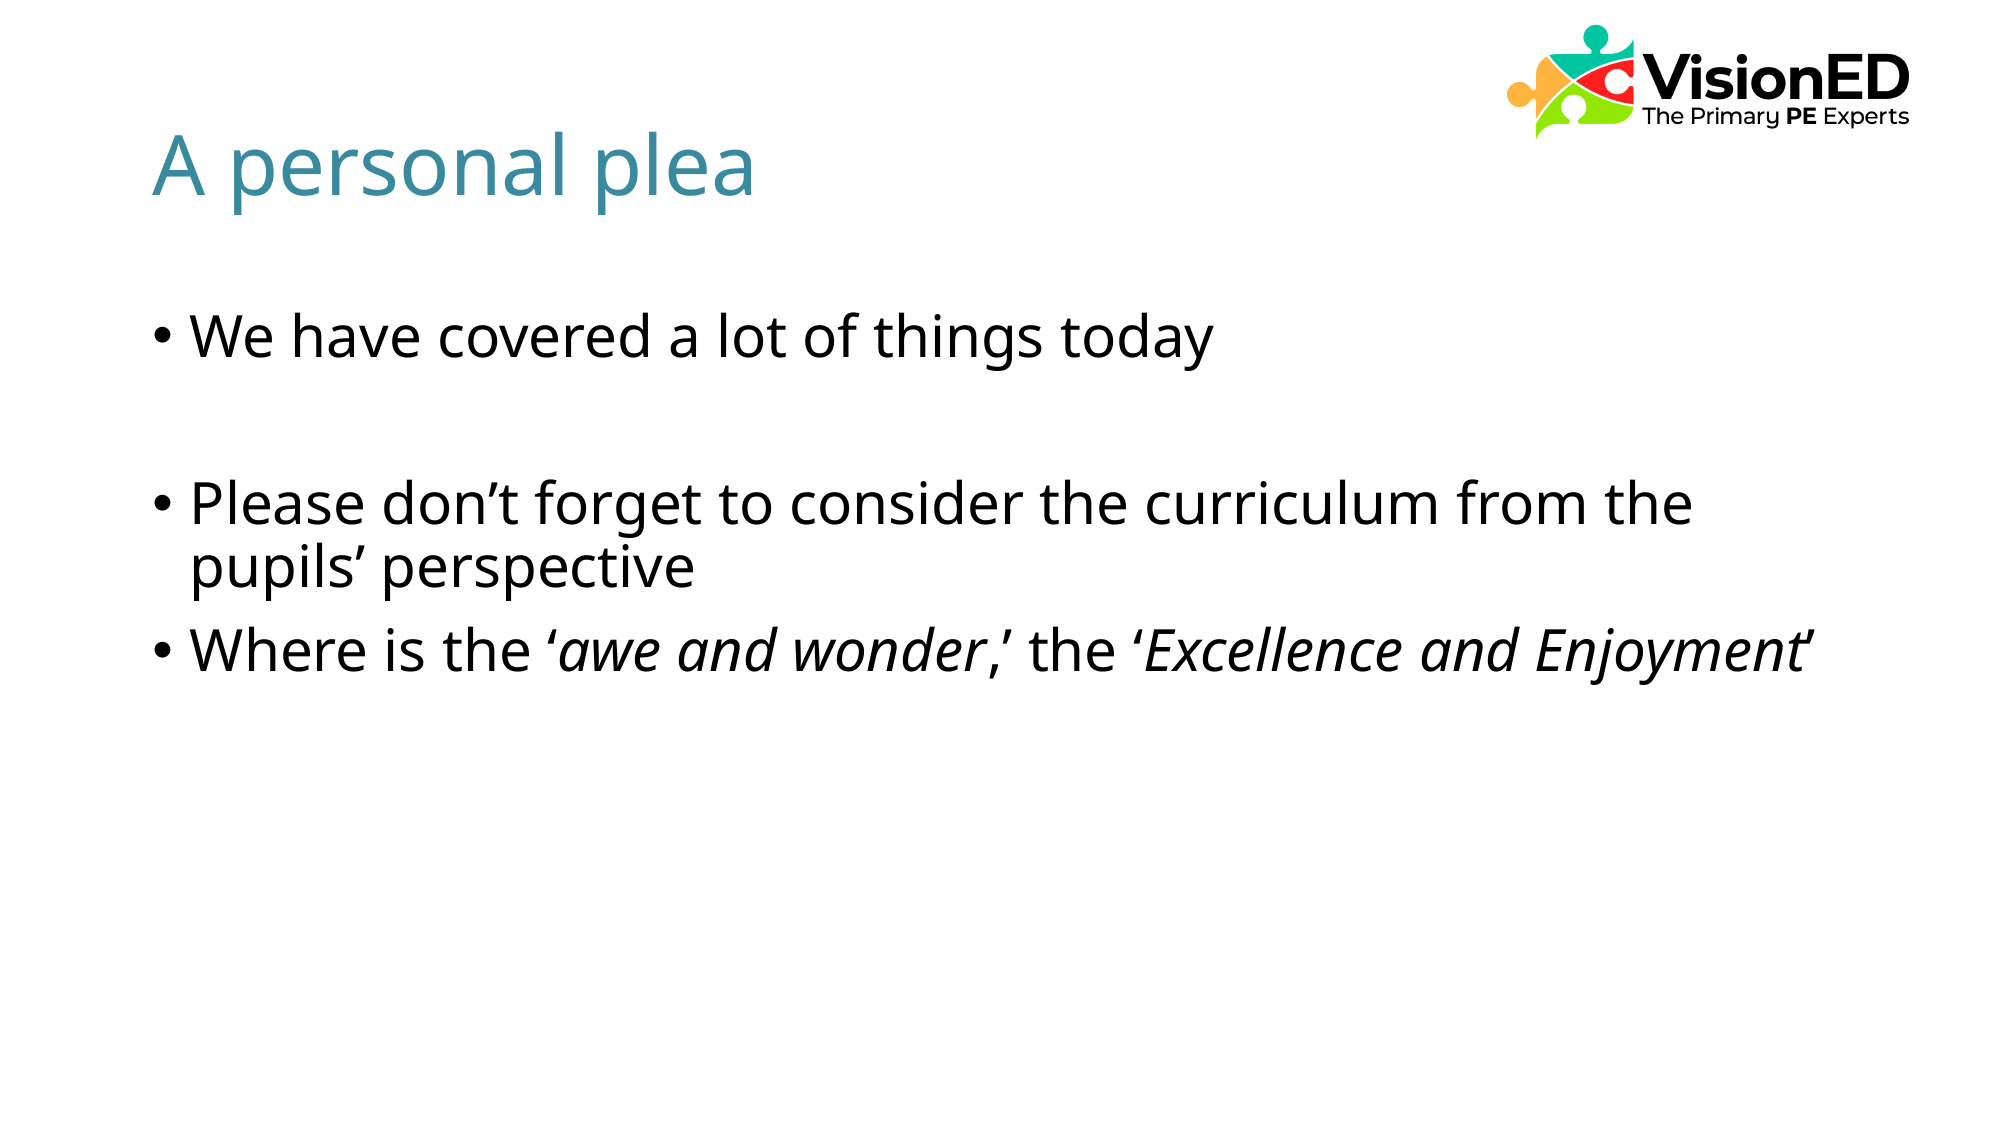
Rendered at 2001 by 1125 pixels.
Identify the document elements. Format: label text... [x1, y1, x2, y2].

list We have covered a lot of things today Please don’t forget to consider the curriculum from the pupils’ perspective Where is the ‘awe and wonder,’ the ‘Excellence and Enjoyment’ [137, 299, 1863, 1014]
picture [1491, 9, 1925, 155]
title A personal plea [137, 59, 1863, 278]
